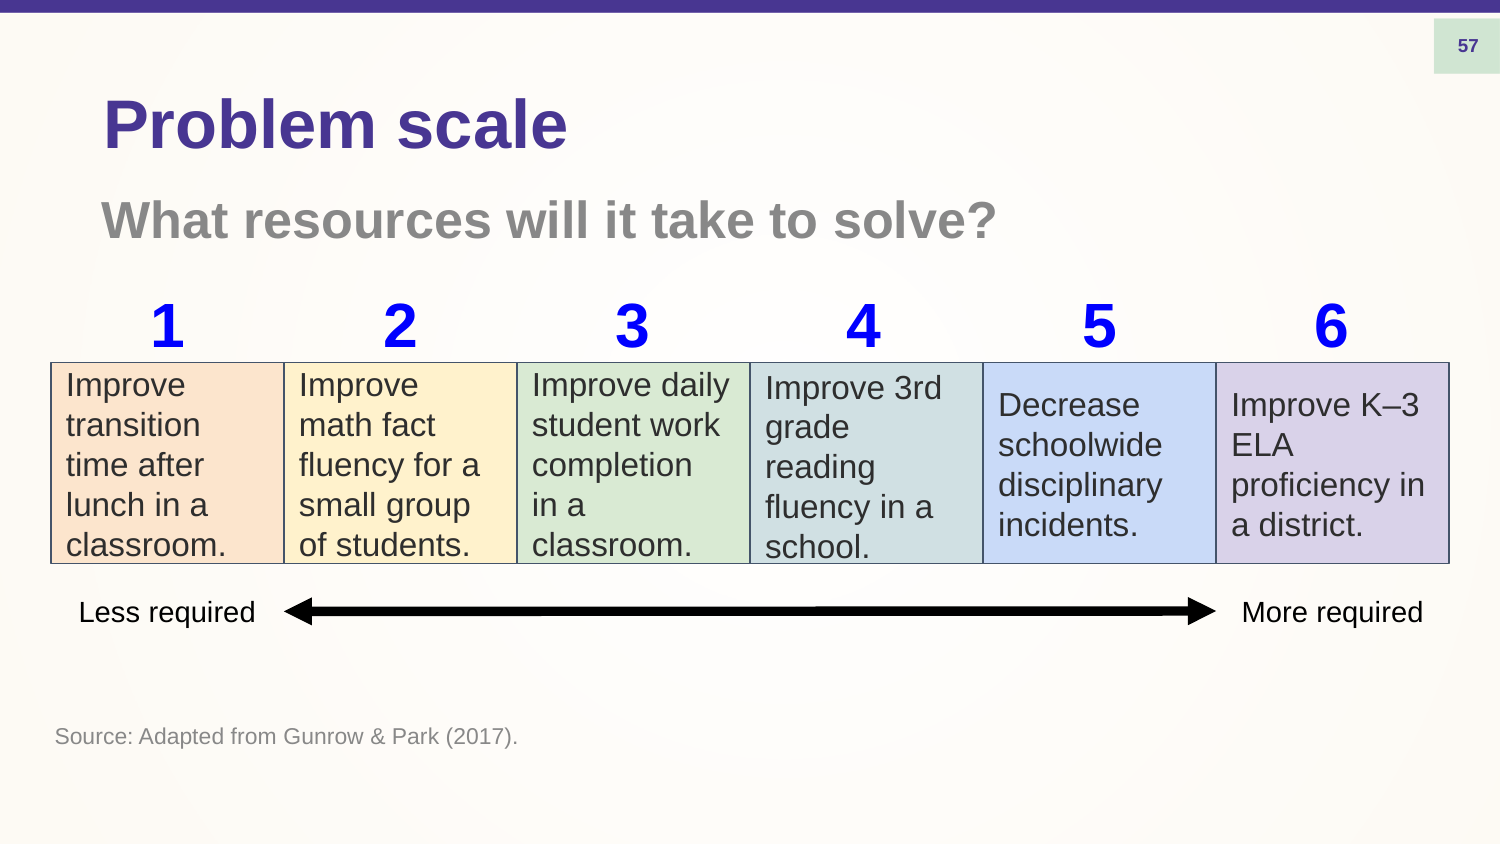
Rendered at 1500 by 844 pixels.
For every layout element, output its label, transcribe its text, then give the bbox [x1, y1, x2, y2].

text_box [50, 276, 1450, 640]
title Problem scale [103, 44, 1397, 208]
text_box Source: Adapted from Gunrow & Park (2017). [39, 714, 578, 757]
slide_number 57 [1426, 22, 1491, 68]
text_box What resources will it take to solve? [86, 170, 1252, 273]
picture [0, 0, 1500, 844]
